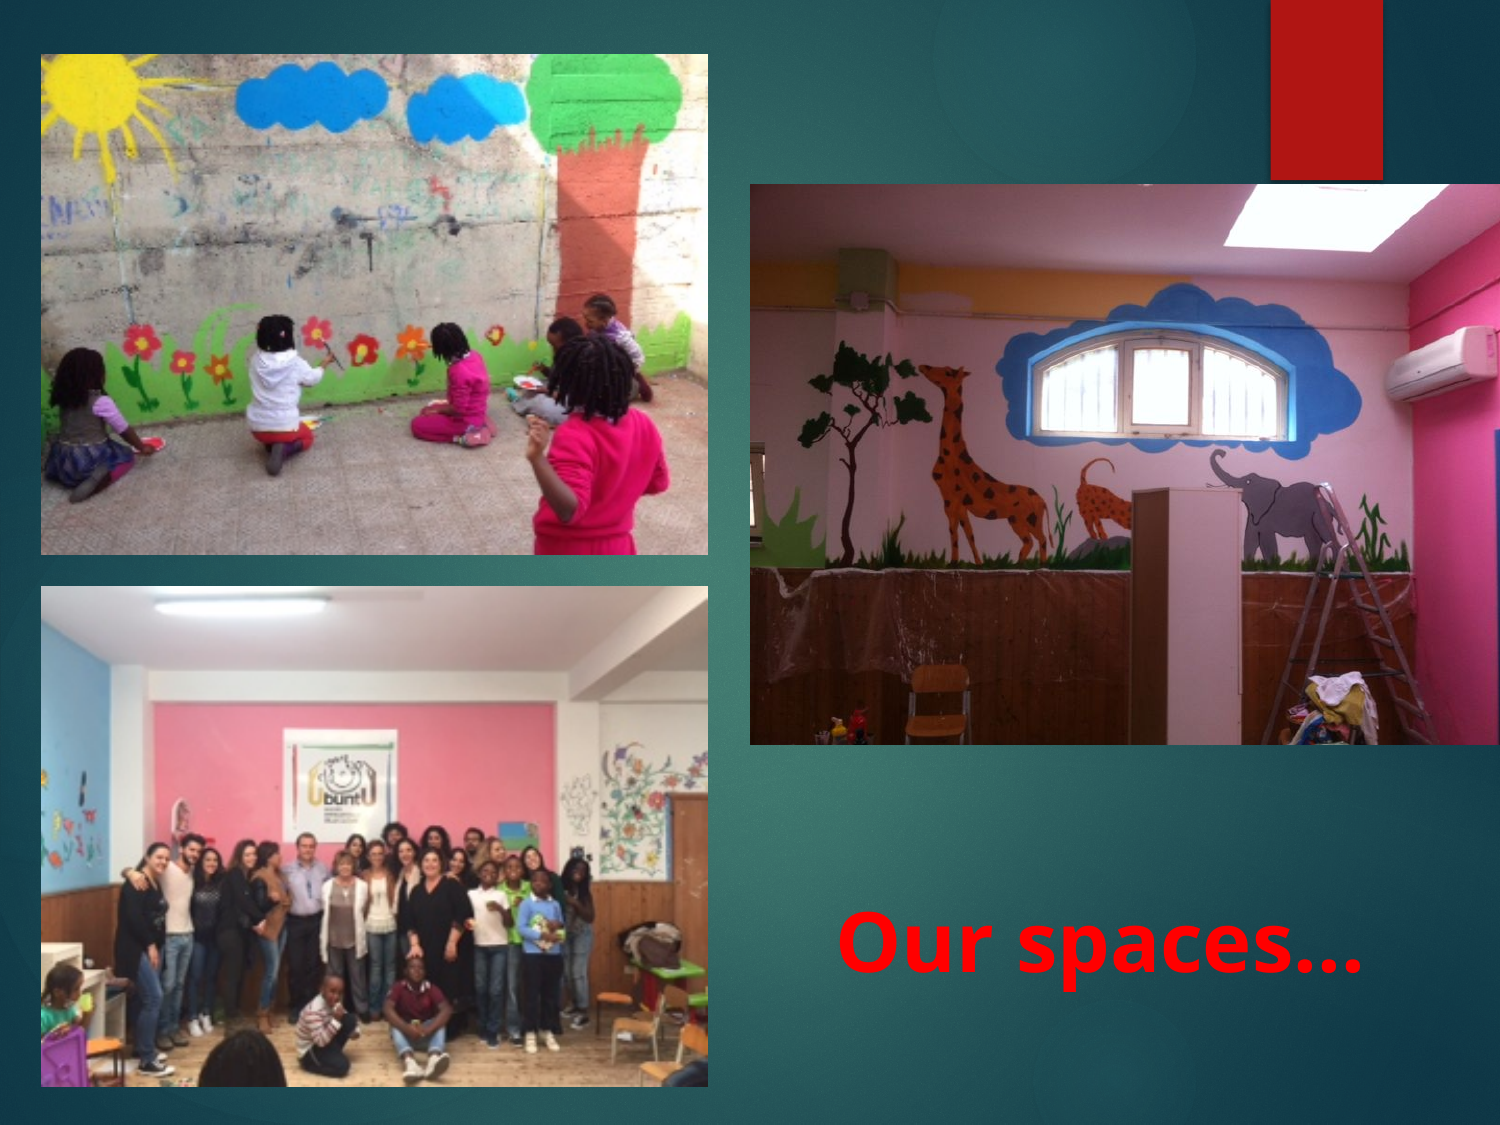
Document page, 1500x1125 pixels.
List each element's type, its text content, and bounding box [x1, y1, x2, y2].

picture [41, 585, 709, 1087]
text_box Our spaces... [820, 881, 1400, 997]
picture [749, 184, 1500, 746]
picture [41, 54, 709, 555]
